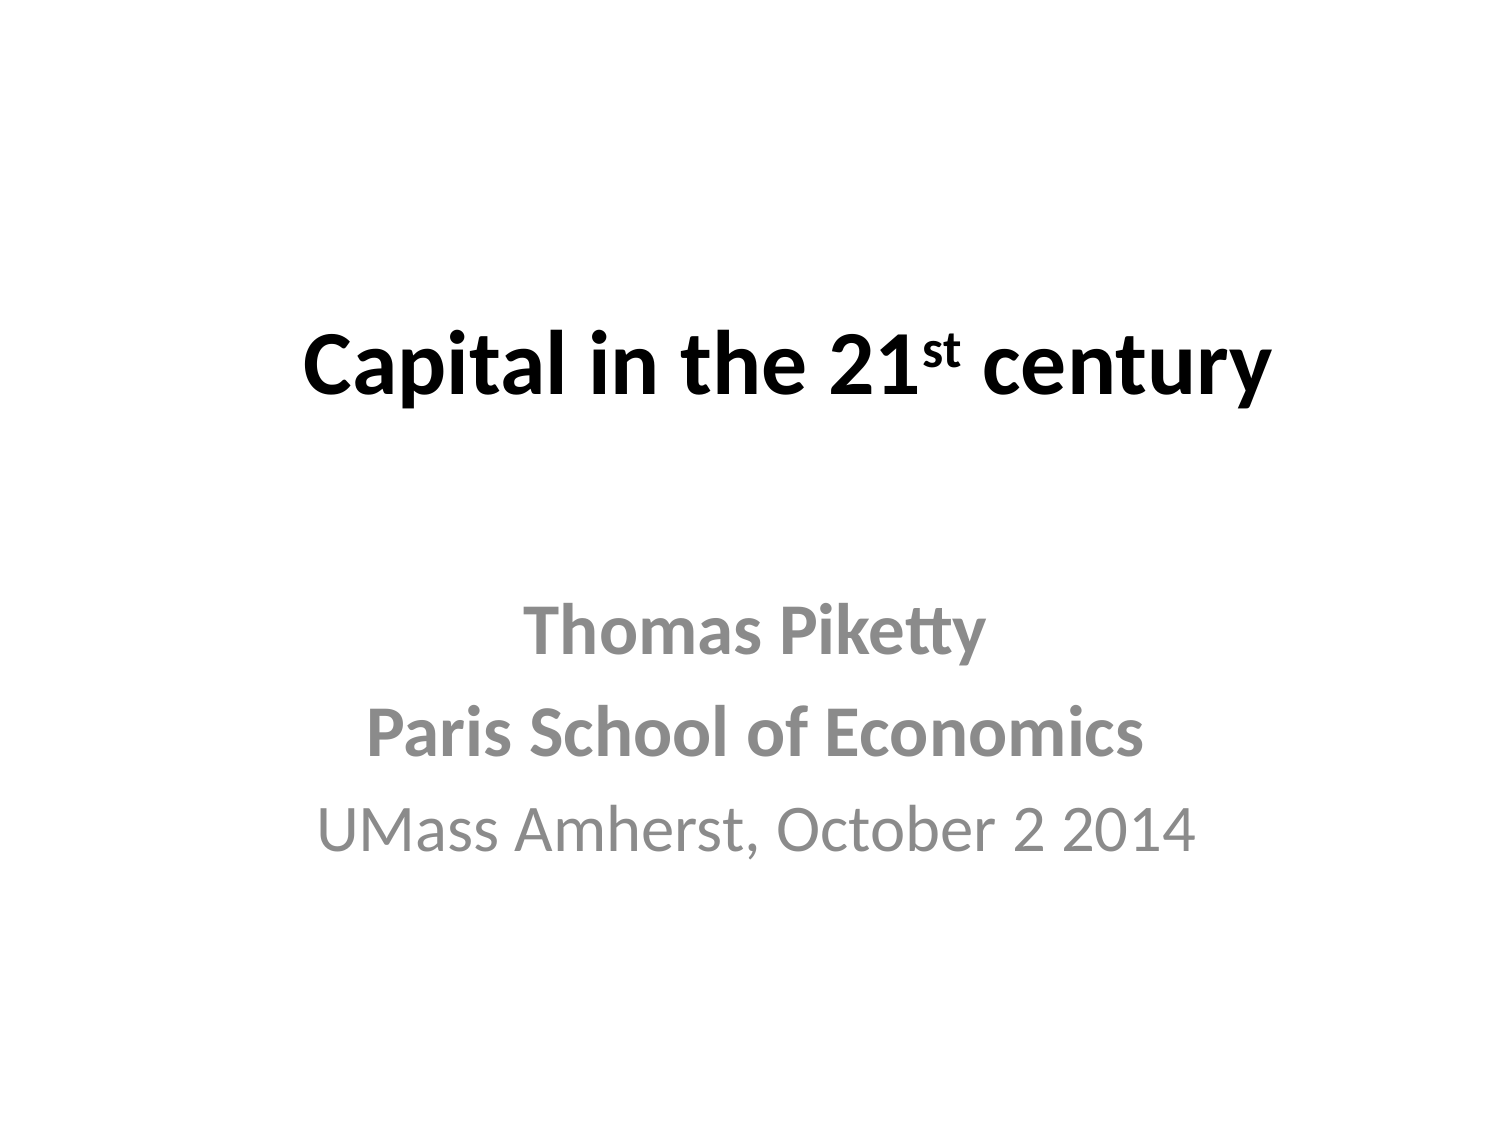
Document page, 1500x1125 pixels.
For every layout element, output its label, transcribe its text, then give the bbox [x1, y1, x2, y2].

subtitle Thomas Piketty Paris School of Economics UMass Amherst, October 2 2014 [88, 574, 1424, 929]
title Capital in the 21st century [112, 125, 1424, 574]
